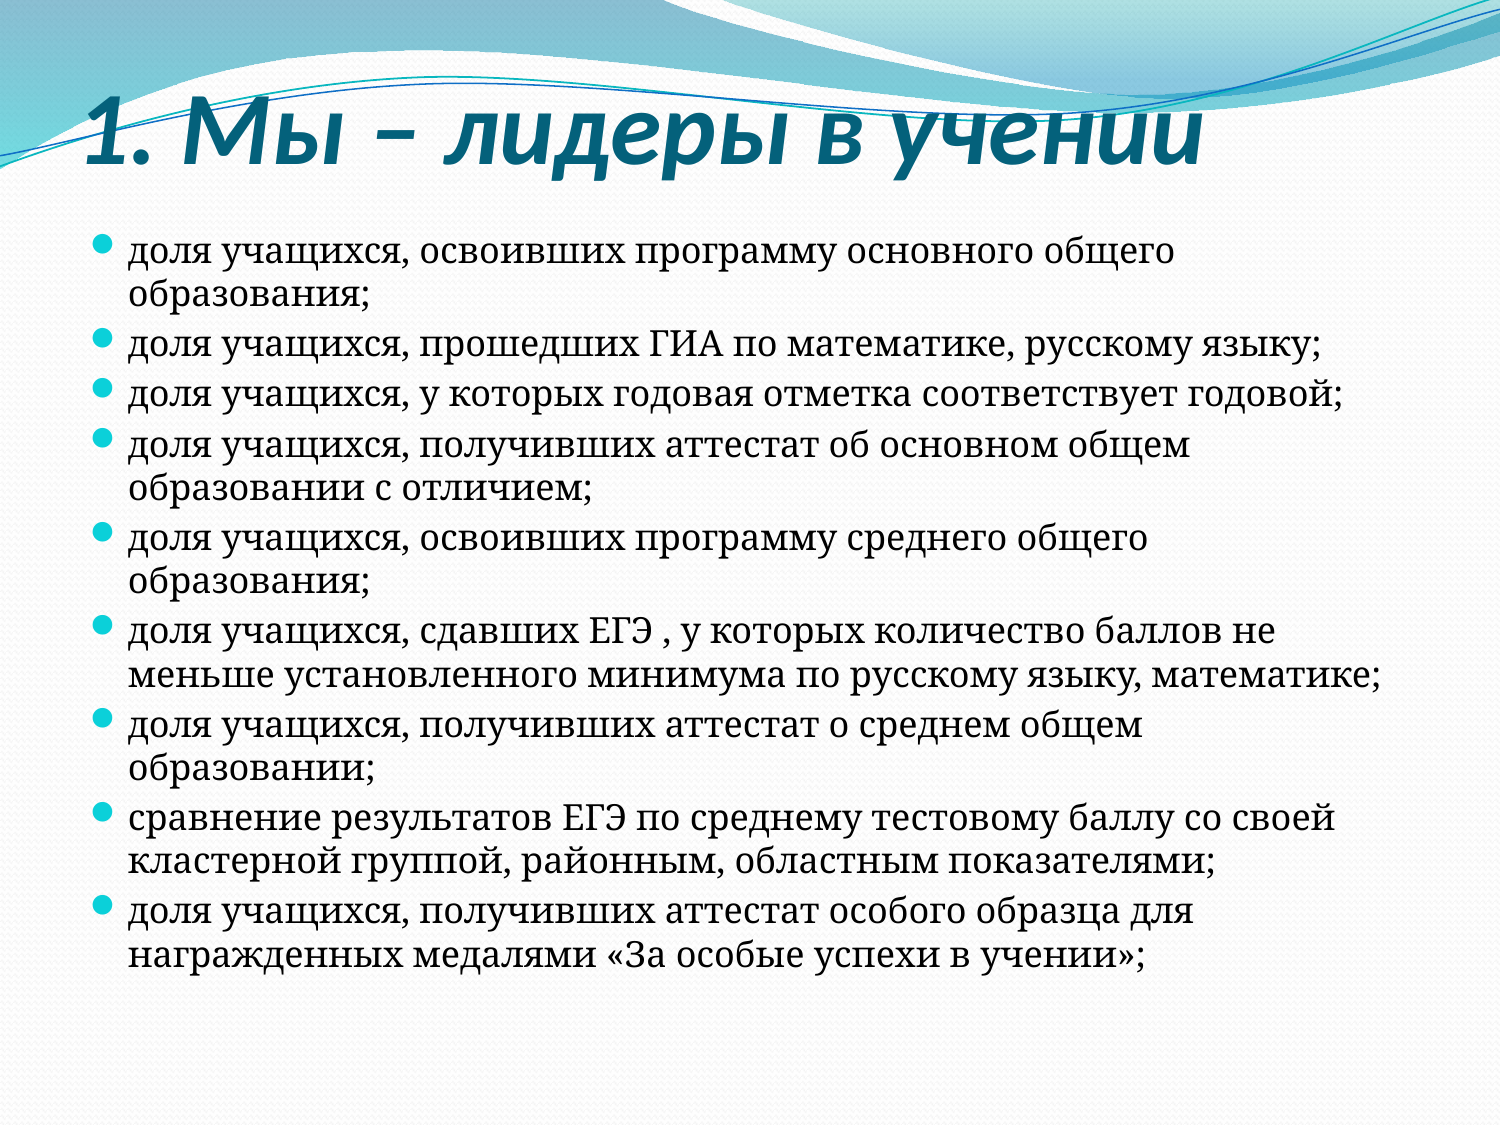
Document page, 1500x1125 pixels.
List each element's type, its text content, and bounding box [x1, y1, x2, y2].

title 1. Мы – лидеры в учении [76, 30, 1427, 186]
list доля учащихся, освоивших программу основного общего образования; доля учащихся, прошедших ГИА по математике, русскому языку; доля учащихся, у которых годовая отметка соответствует годовой; доля учащихся, получивших аттестат об основном общем образовании с отличием; доля учащихся, освоивших программу среднего общего образования; доля учащихся, сдавших ЕГЭ , у которых количество баллов не меньше установленного минимума по русскому языку, математике; доля учащихся, получивших аттестат о среднем общем образовании; сравнение результатов ЕГЭ по среднему тестовому баллу со своей кластерной группой, районным, областным показателями; доля учащихся, получивших аттестат особого образца для награжденных медалями «За особые успехи в учении»; [75, 219, 1412, 1083]
